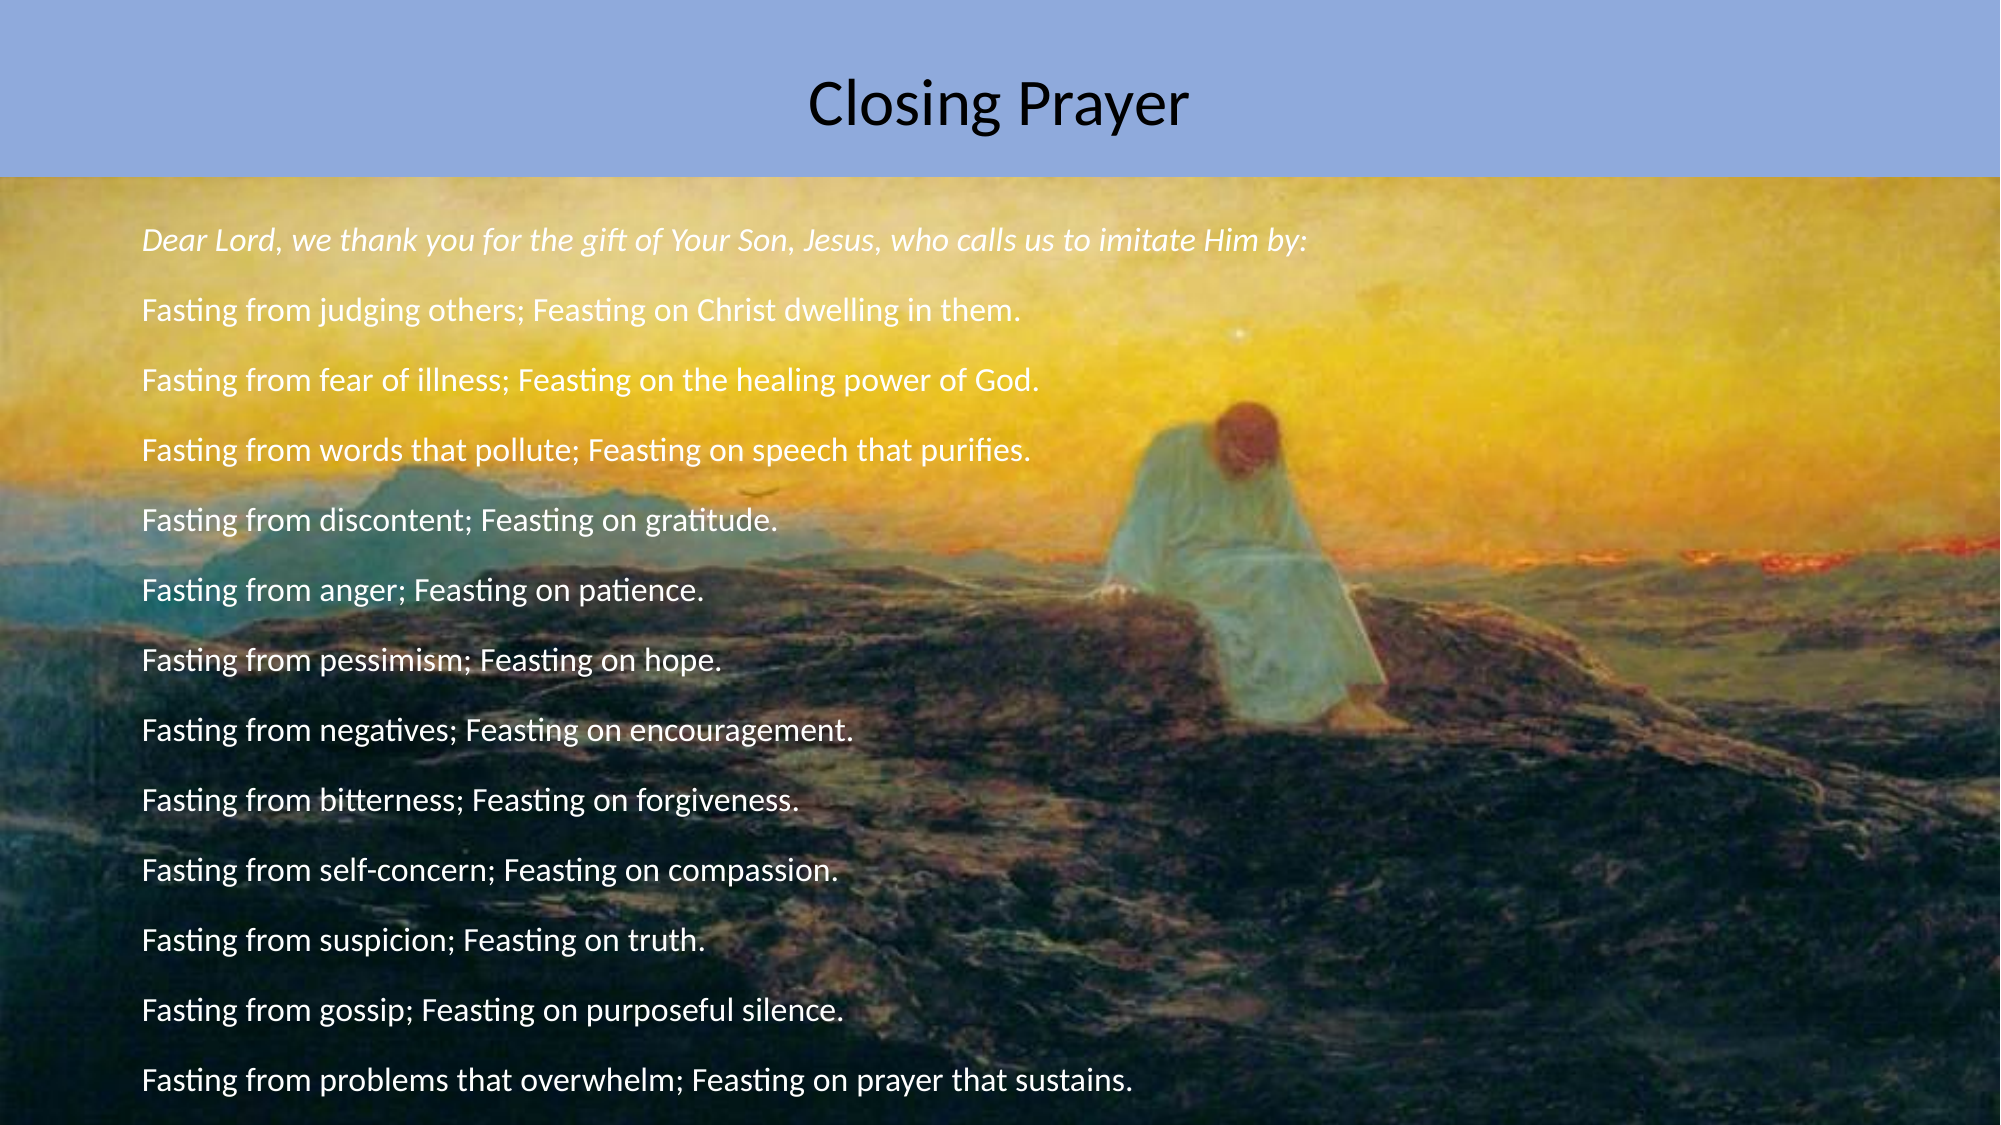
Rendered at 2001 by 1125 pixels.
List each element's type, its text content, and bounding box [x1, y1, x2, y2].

text_box Closing Prayer [534, 51, 1465, 147]
picture [0, 176, 2000, 1125]
text_box [0, 0, 2000, 176]
